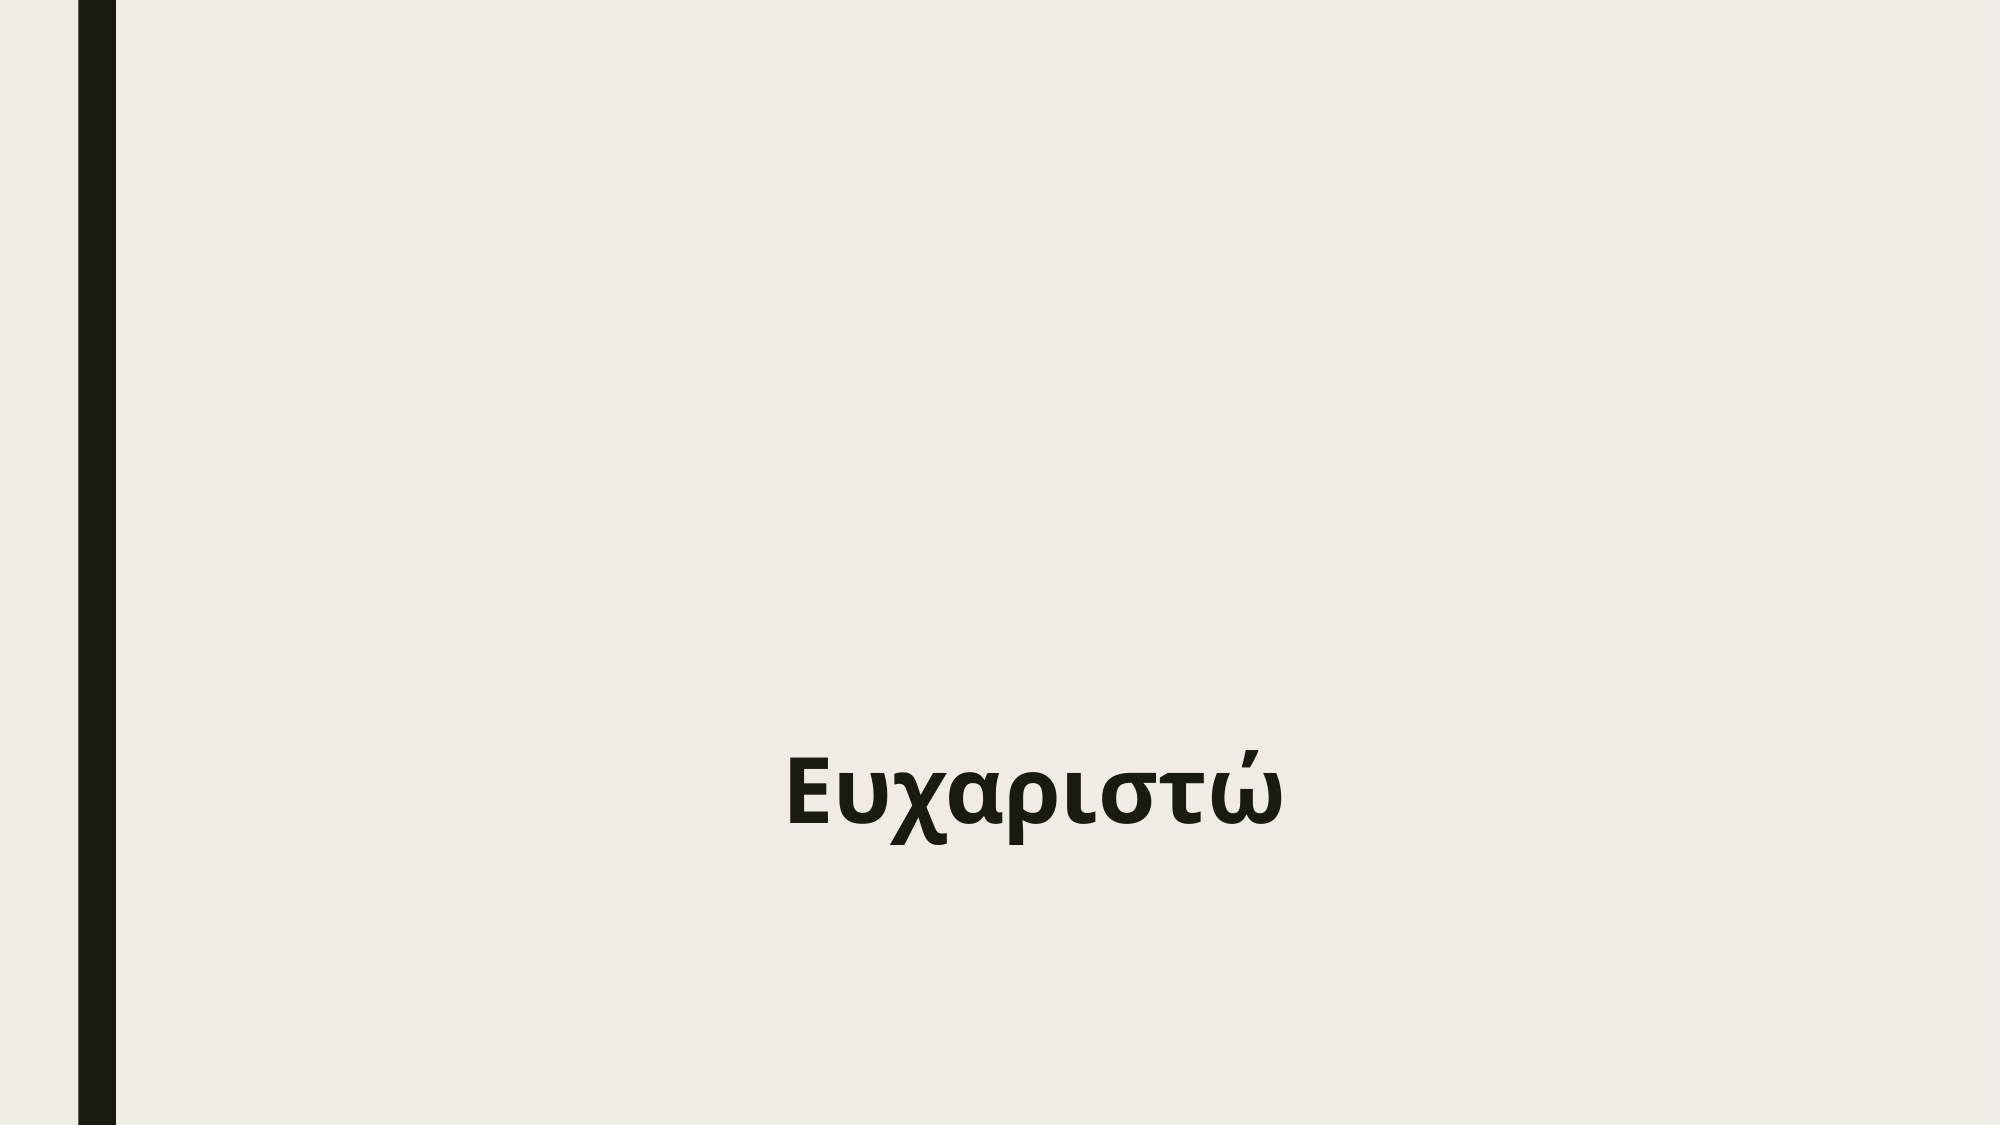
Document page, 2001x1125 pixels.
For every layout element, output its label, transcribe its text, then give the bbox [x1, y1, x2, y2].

title Ευχαριστώ [247, 737, 1823, 982]
